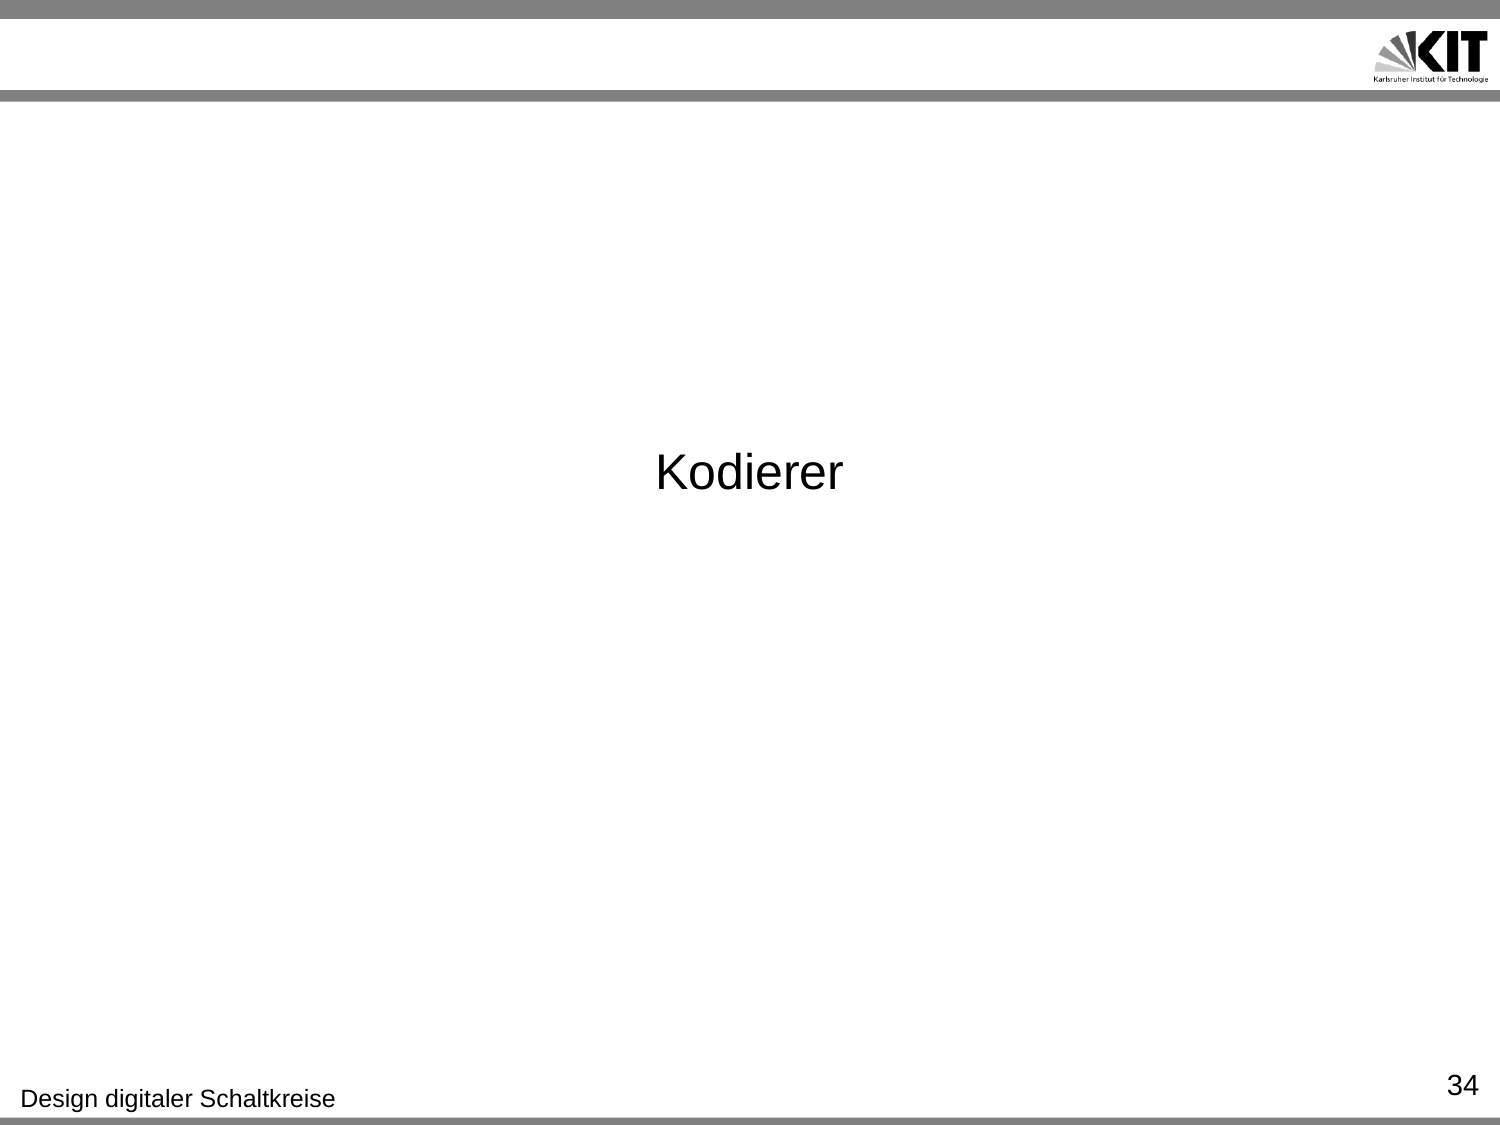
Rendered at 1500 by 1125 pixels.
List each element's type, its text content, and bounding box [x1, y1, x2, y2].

picture [1374, 31, 1488, 83]
slide_number 34 [1364, 1058, 1495, 1094]
title Kodierer [112, 349, 1388, 591]
